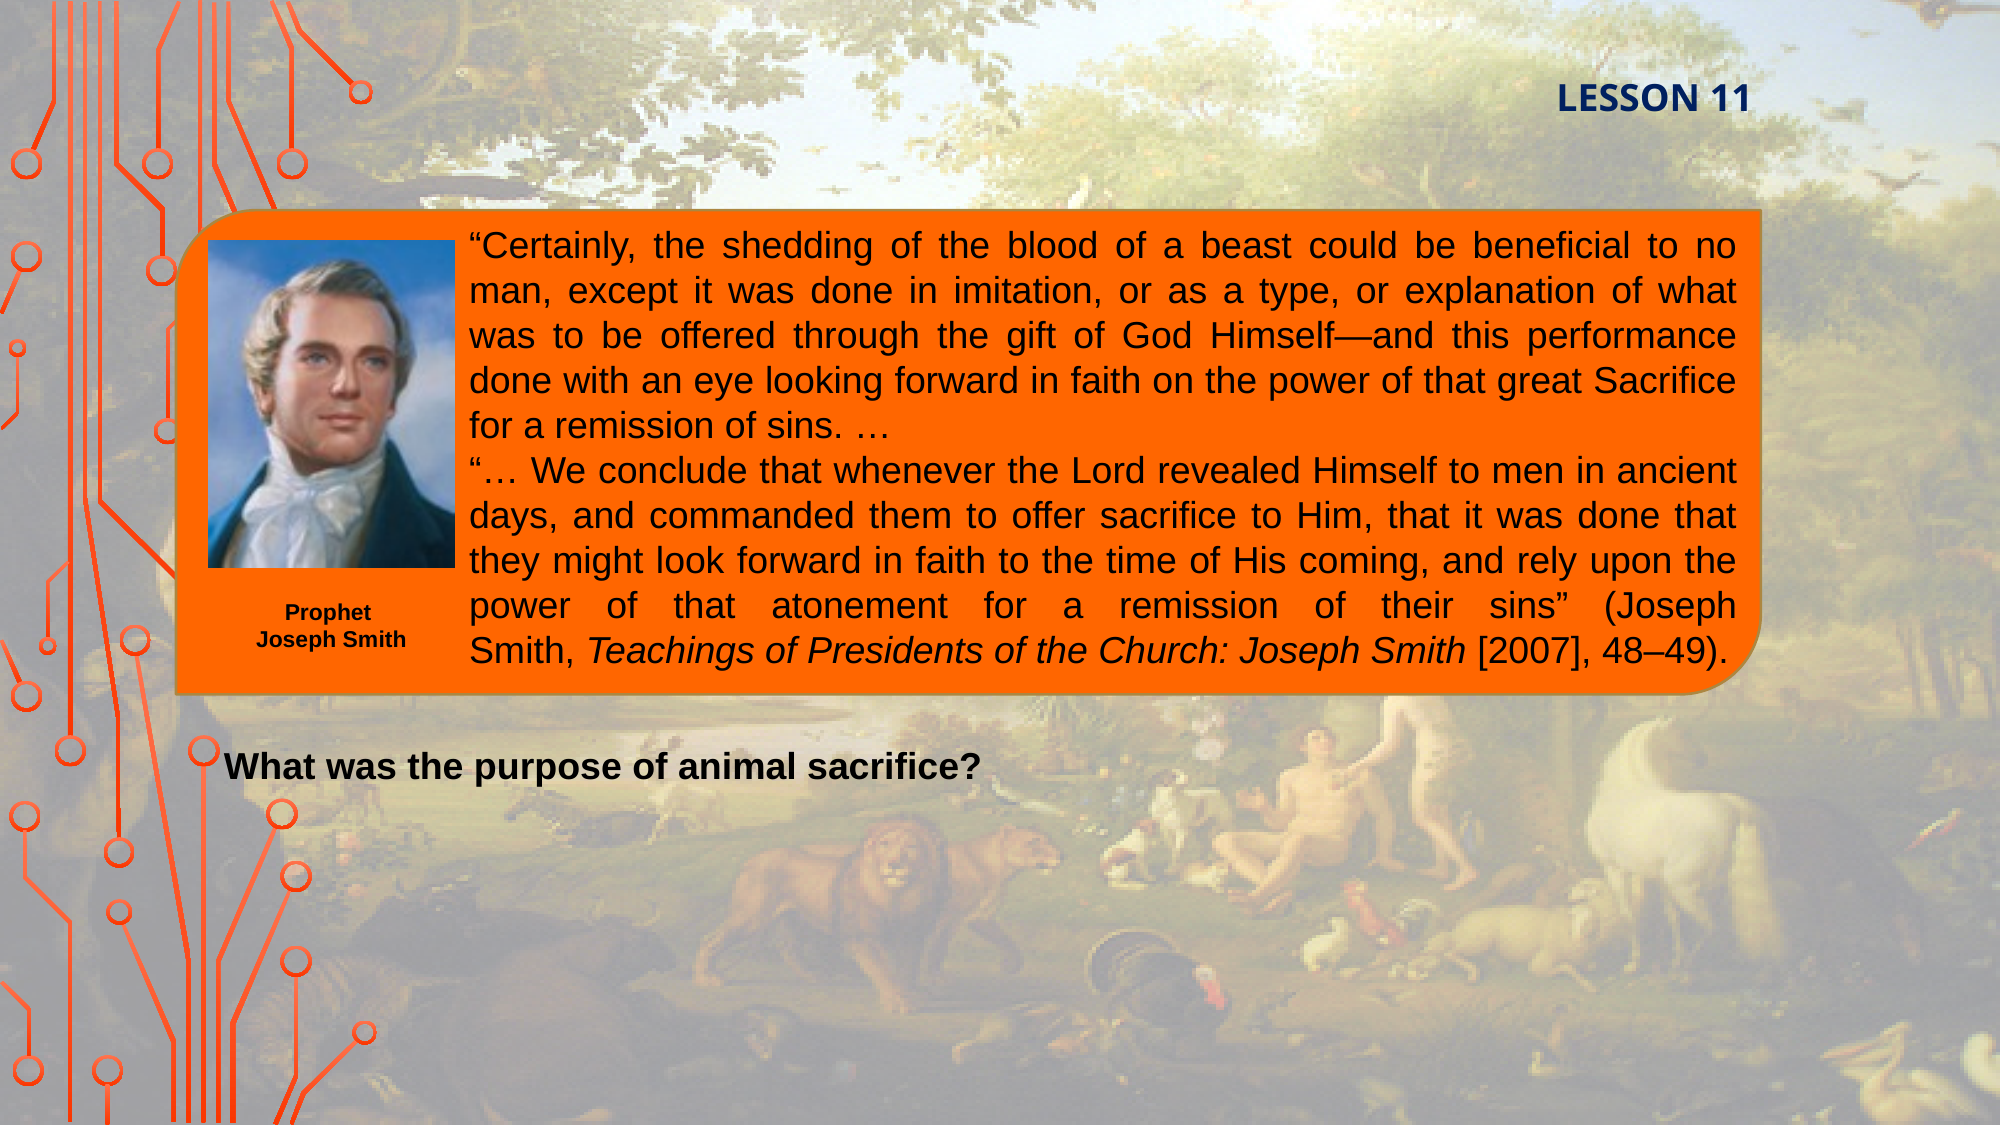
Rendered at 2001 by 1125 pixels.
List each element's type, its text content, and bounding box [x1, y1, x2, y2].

picture [208, 240, 455, 568]
text_box What was the purpose of animal sacrifice? [209, 734, 998, 795]
text_box [174, 208, 1763, 696]
text_box Prophet Joseph Smith [241, 590, 422, 660]
text_box “Certainly, the shedding of the blood of a beast could be beneficial to no man, except it was done in imitation, or as a type, or explanation of what was to be offered through the gift of God Himself—and this performance done with an eye looking forward in faith on the power of that great Sacrifice for a remission of sins. … “… We conclude that whenever the Lord revealed Himself to men in ancient days, and commanded them to offer sacrifice to Him, that it was done that they might look forward in faith to the time of His coming, and rely upon the power of that atonement for a remission of their sins” (Joseph Smith, Teachings of Presidents of the Church: Joseph Smith [2007], 48–49). [454, 213, 1753, 679]
text_box LESSON 11 [1541, 66, 1850, 190]
